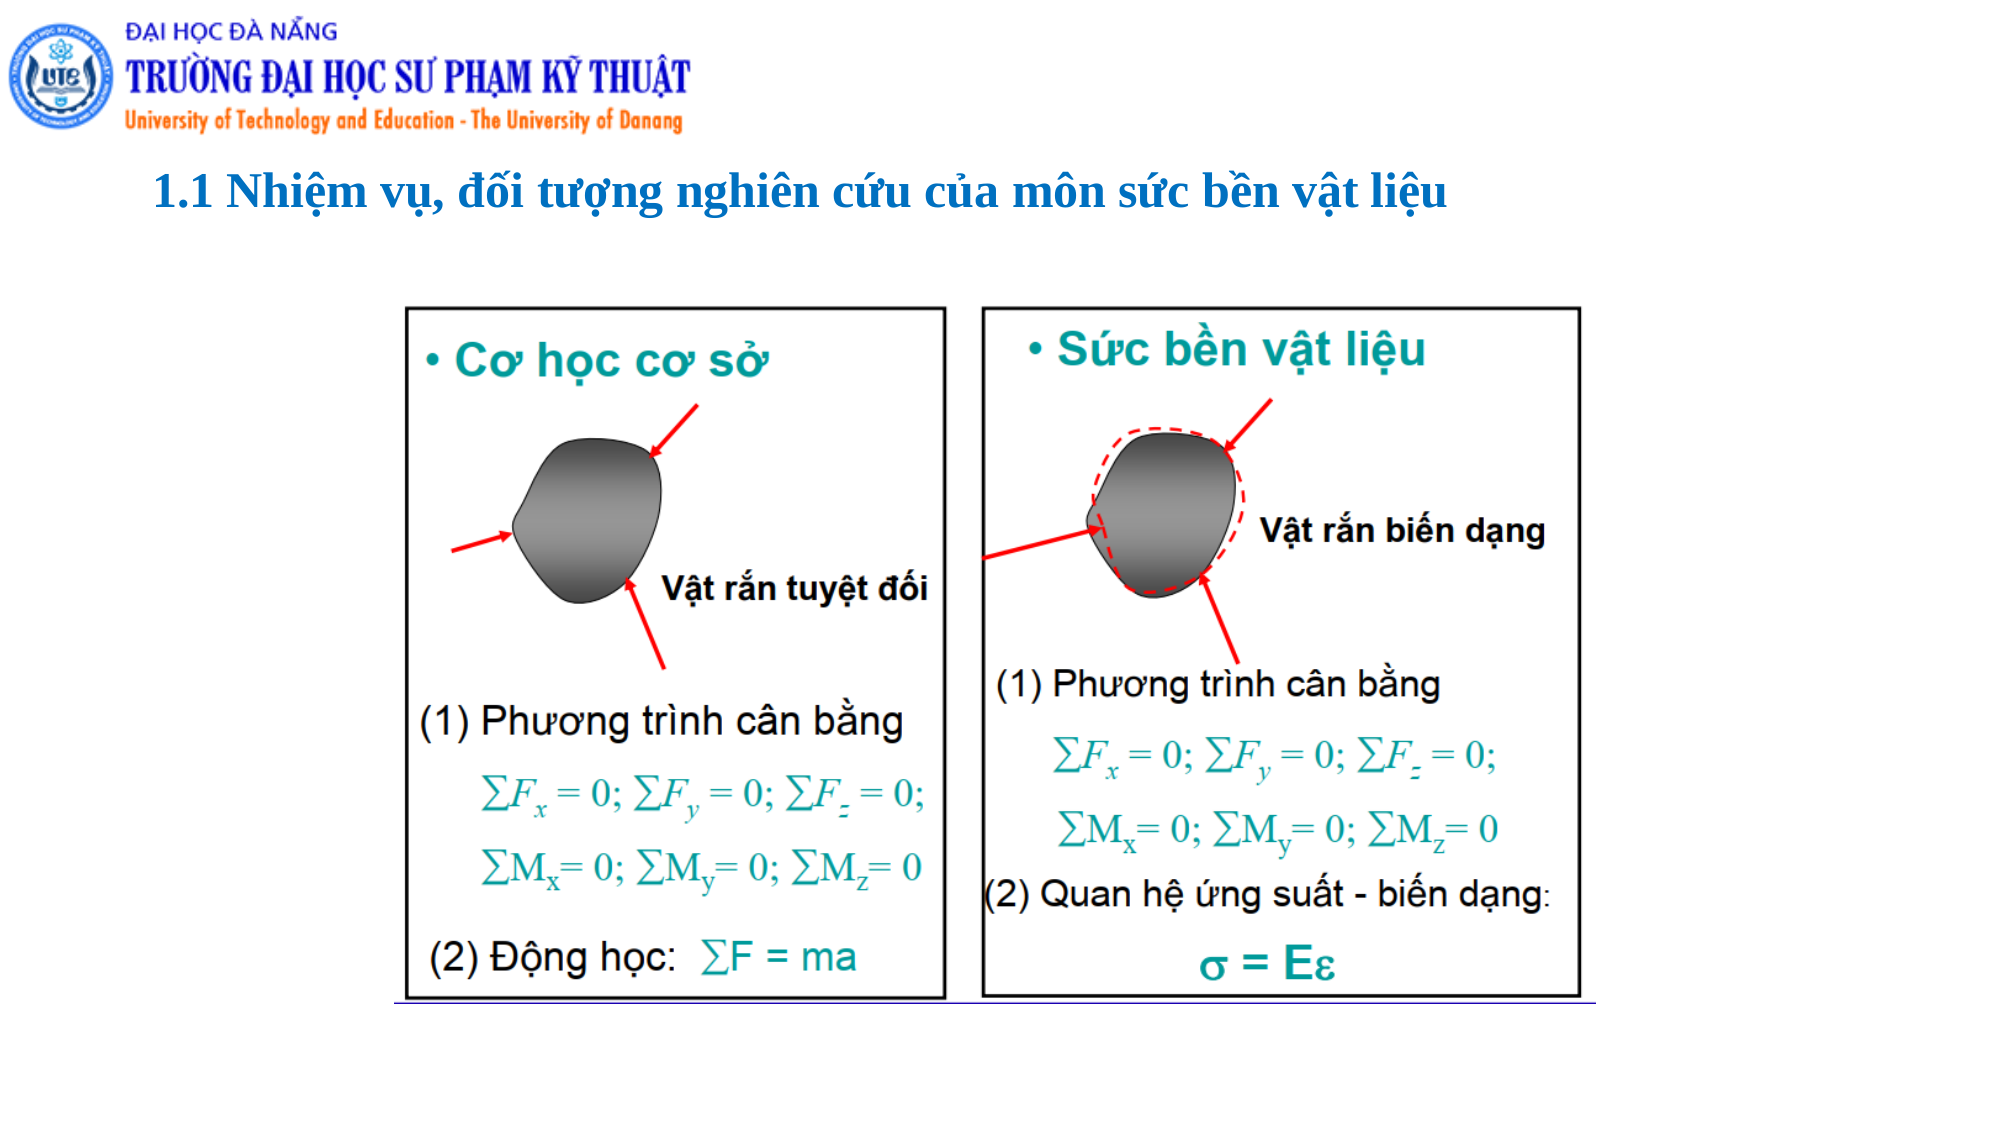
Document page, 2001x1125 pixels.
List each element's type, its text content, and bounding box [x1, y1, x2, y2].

picture [394, 300, 1596, 1004]
list 1.1 Nhiệm vụ, đối tượng nghiên cứu của môn sức bền vật liệu [137, 157, 1863, 228]
picture [0, 2, 698, 153]
